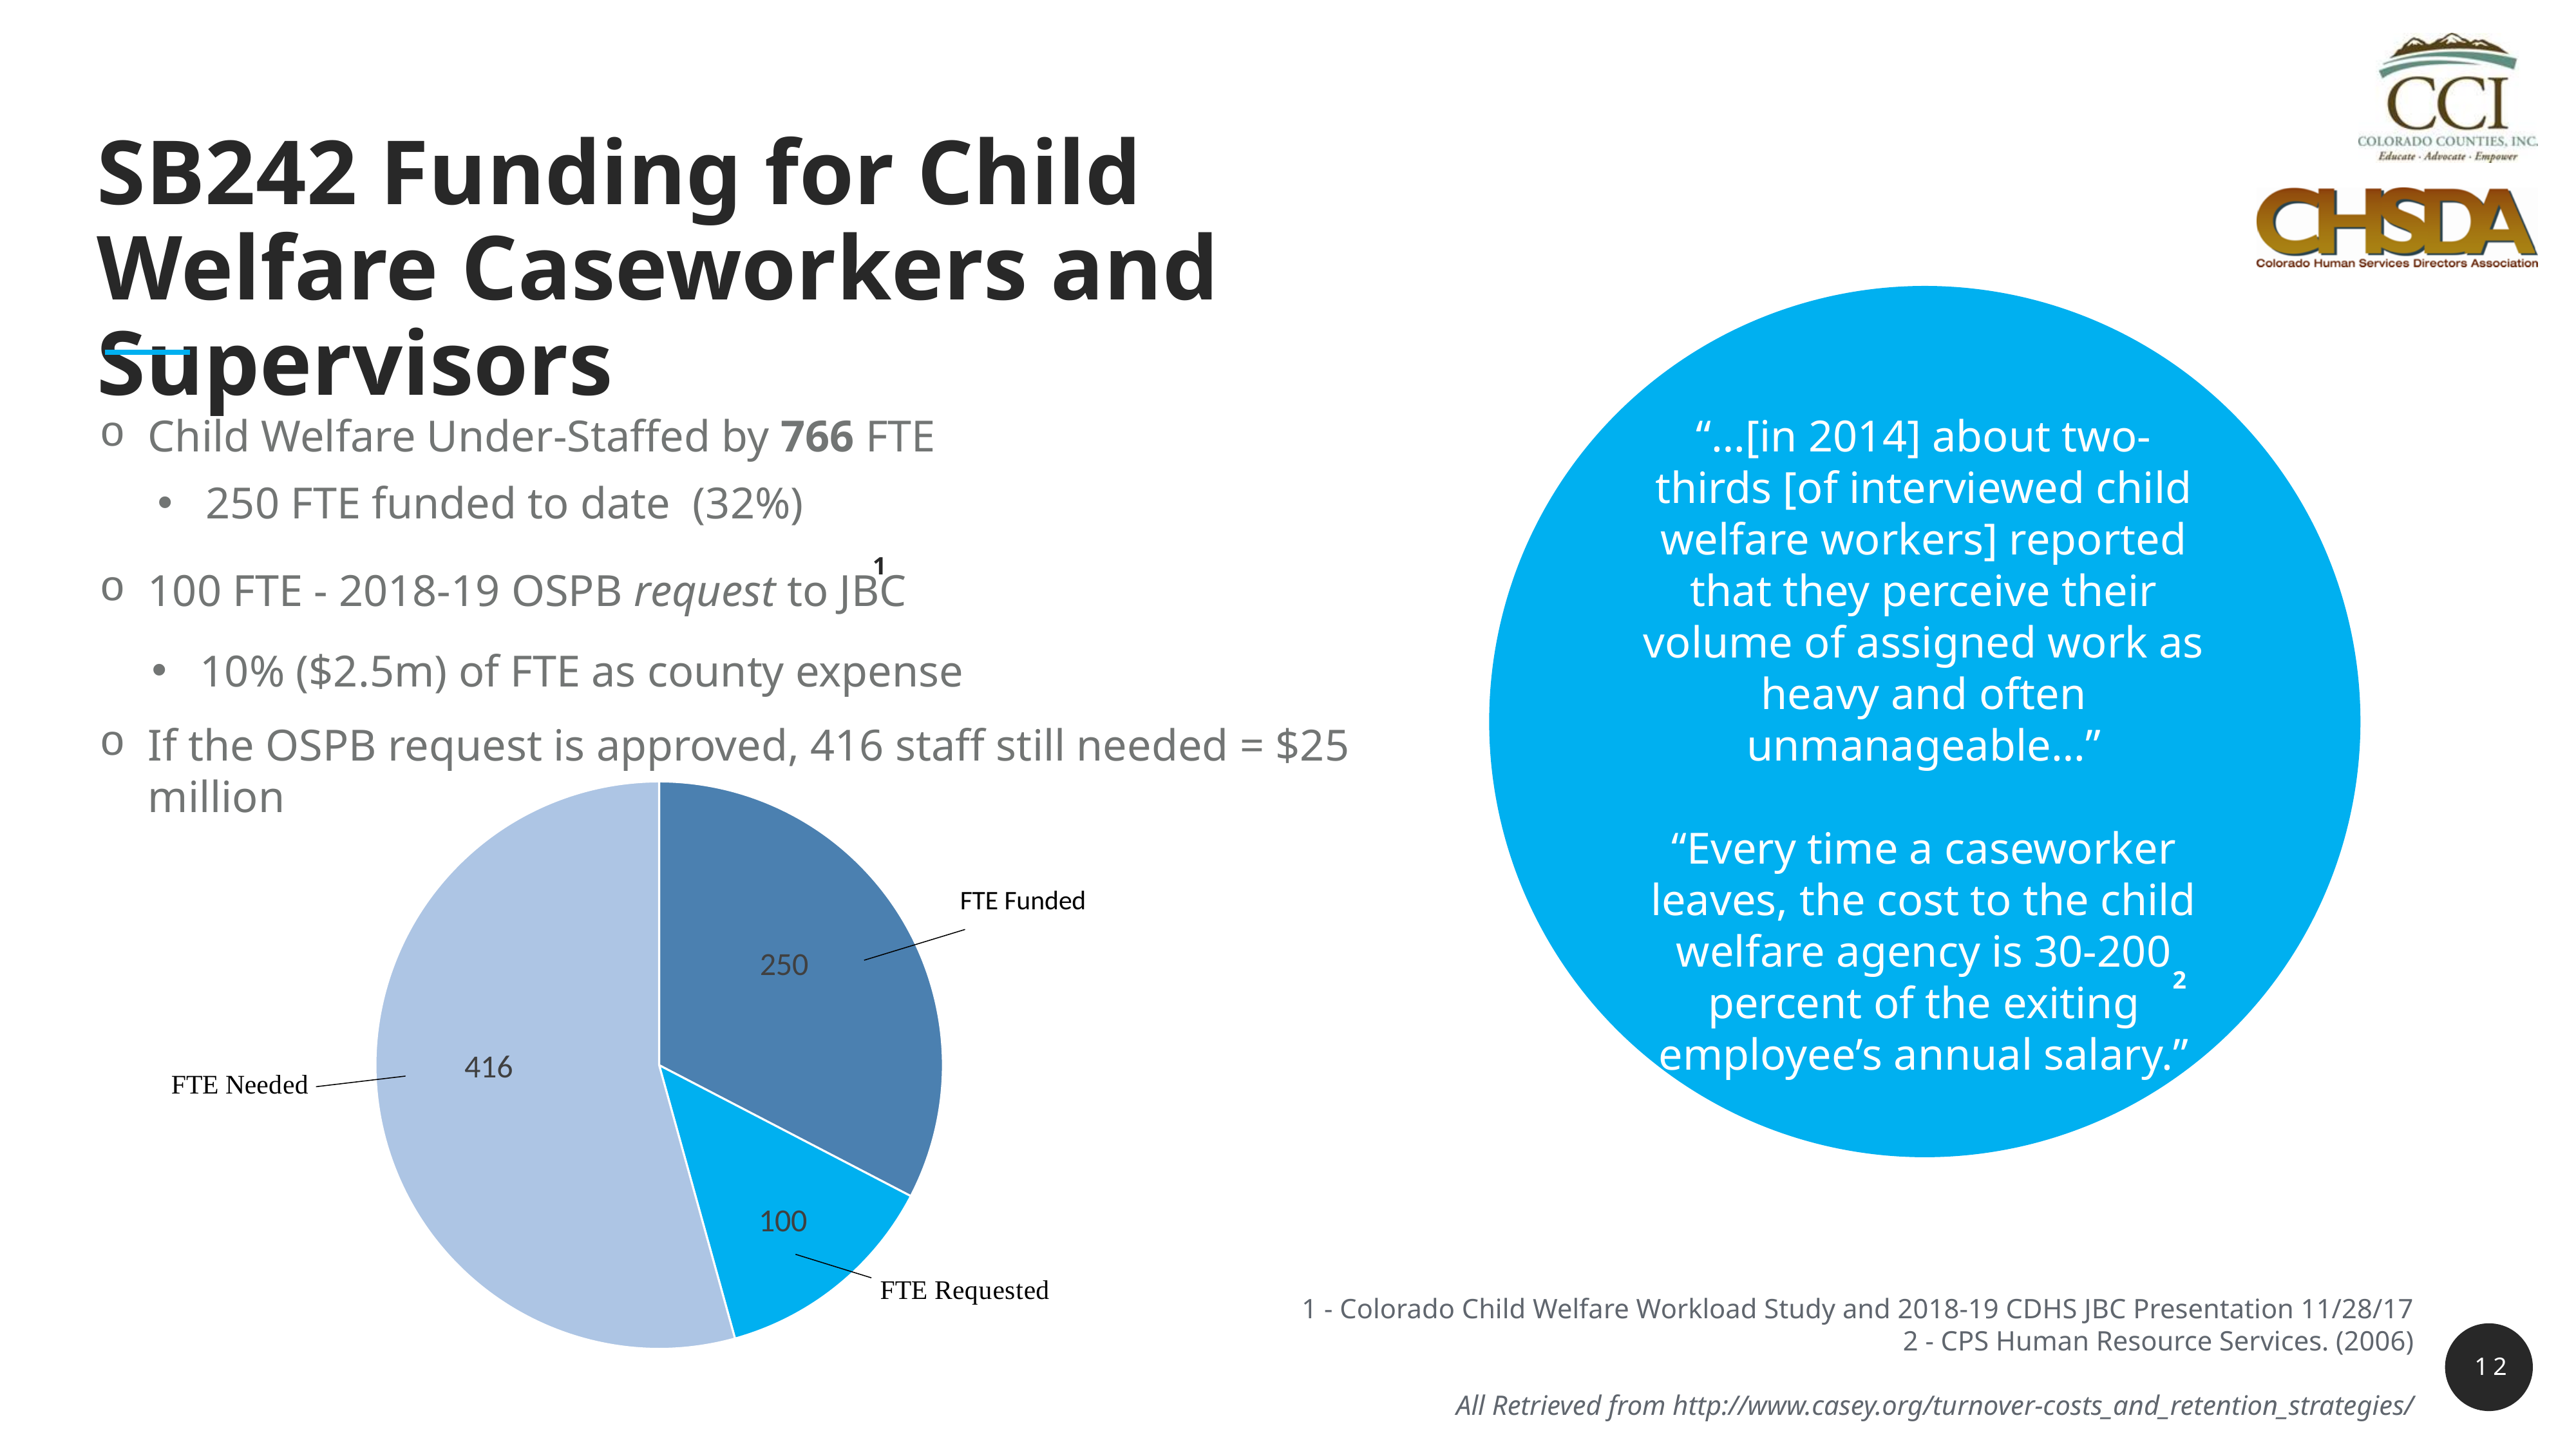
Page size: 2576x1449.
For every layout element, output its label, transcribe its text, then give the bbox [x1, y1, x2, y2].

text_box 250 FTE funded to date (32%) [147, 471, 814, 533]
text_box “…[in 2014] about two-thirds [of interviewed child welfare workers] reported that they perceive their volume of assigned work as heavy and often unmanageable…” “Every time a caseworker leaves, the cost to the child welfare agency is 30-200 percent of the exiting employee’s annual salary.” [1629, 404, 2218, 1083]
text_box SB242 Funding for Child Welfare Caseworkers and Supervisors [93, 124, 1386, 701]
text_box 1 [863, 545, 998, 624]
picture [2257, 187, 2539, 268]
chart [147, 769, 1153, 1369]
text_box 10% ($2.5m) of FTE as county expense [142, 639, 974, 700]
text_box [1681, 1083, 2168, 1157]
picture [2358, 33, 2539, 163]
text_box 2 [2163, 960, 2298, 1039]
text_box [1489, 285, 2361, 1042]
text_box 1 - Colorado Child Welfare Workload Study and 2018-19 CDHS JBC Presentation 11/28/17 2 - CPS Human Resource Services. (2006) All Retrieved from http://www.casey.org/turnover-costs_and_retention_strategies/ [931, 1287, 2418, 1425]
text_box [2218, 1039, 2224, 1044]
text_box Child Welfare Under-Staffed by 766 FTE 100 FTE - 2018-19 OSPB request to JBC If the OSPB request is approved, 416 staff still needed = $25 million [95, 404, 1421, 801]
slide_number 12 [2458, 1347, 2523, 1385]
